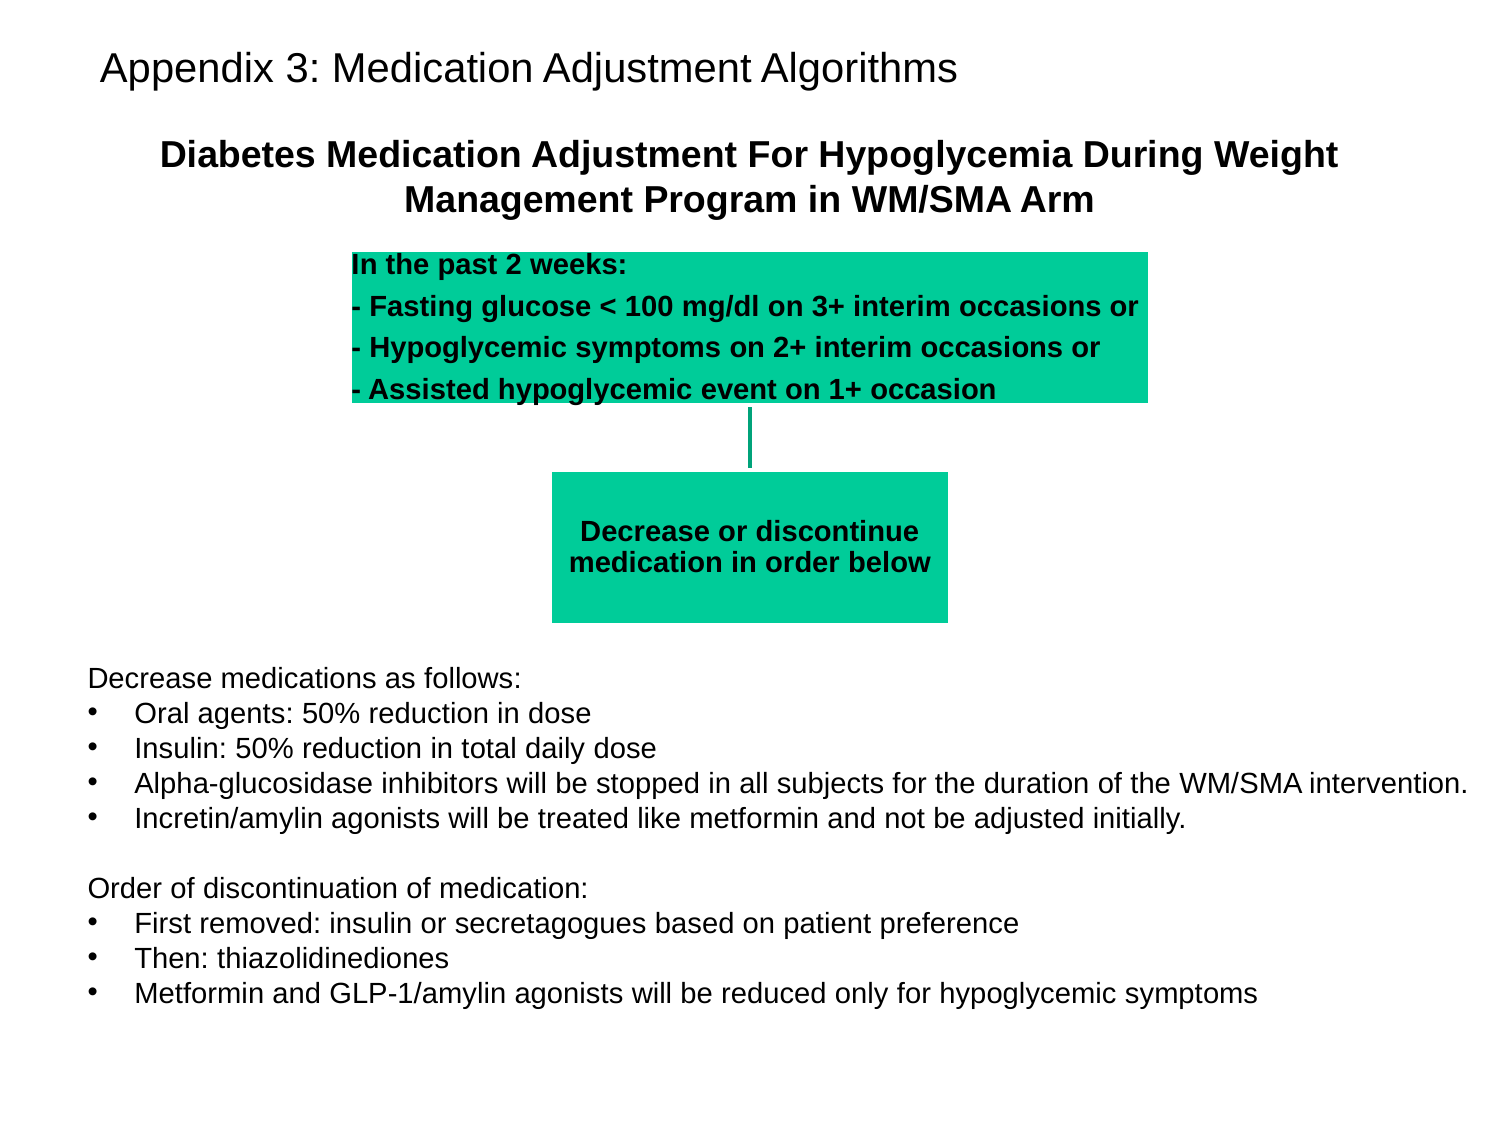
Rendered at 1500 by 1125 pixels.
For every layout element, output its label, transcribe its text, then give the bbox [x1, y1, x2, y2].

text_box Appendix 3: Medication Adjustment Algorithms [85, 33, 974, 98]
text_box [162, 249, 1338, 626]
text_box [81, 129, 1476, 1013]
